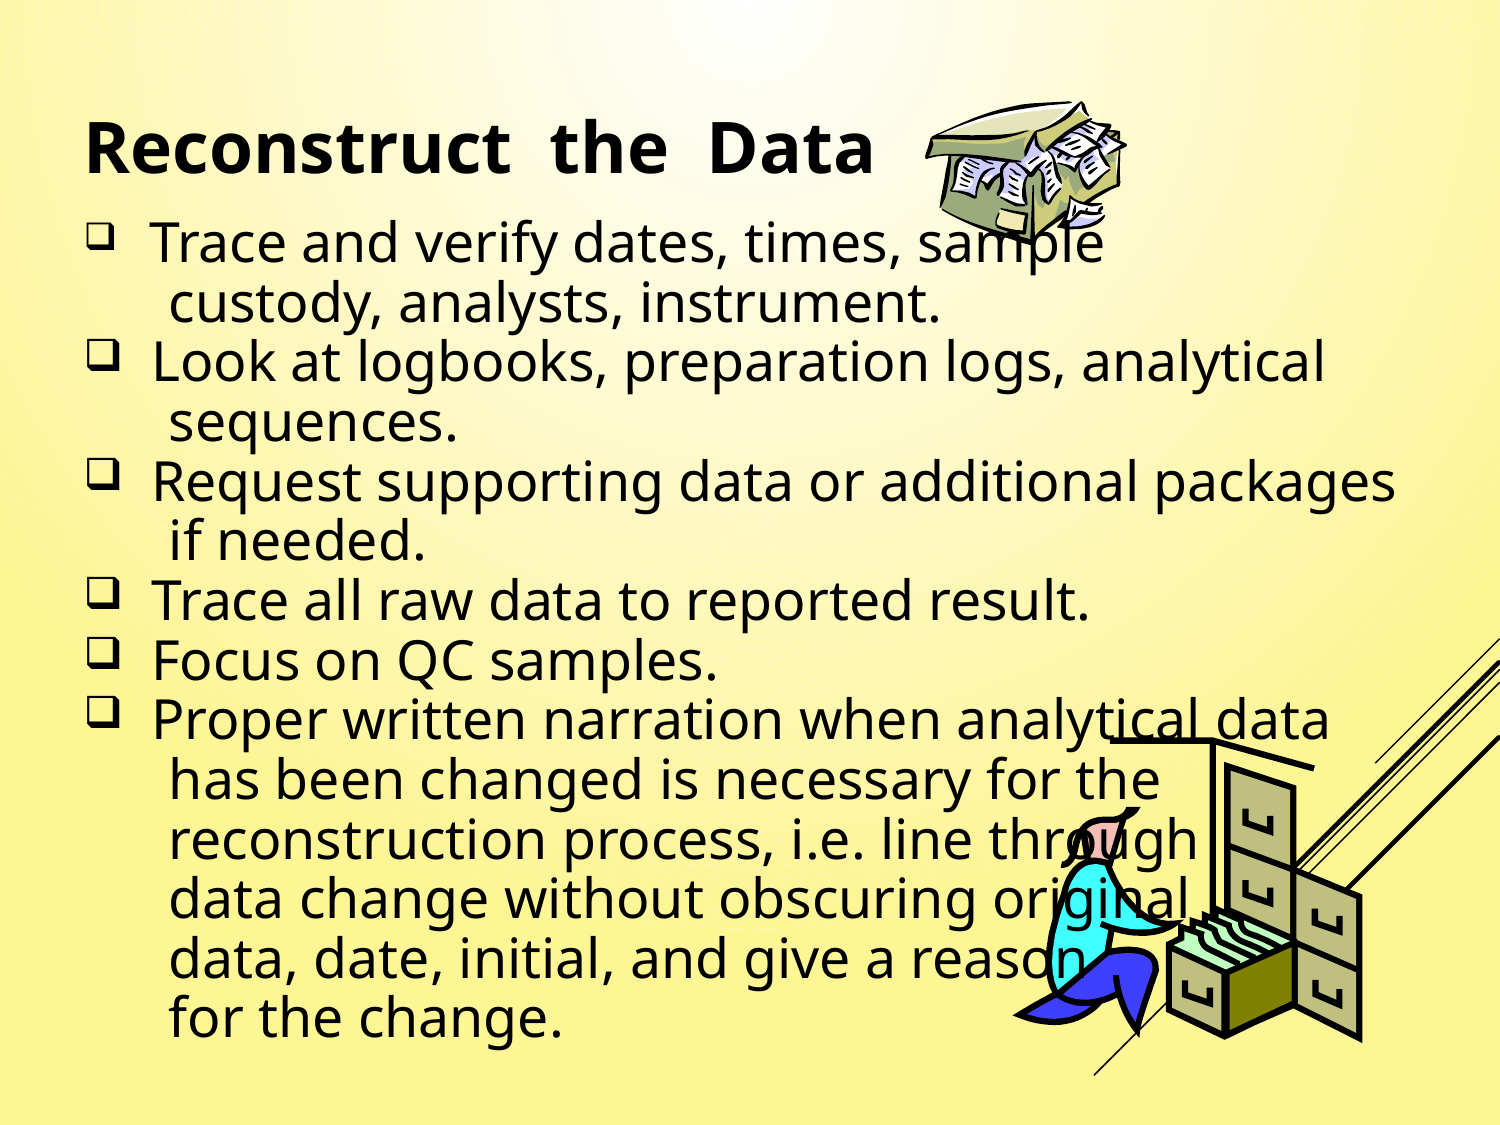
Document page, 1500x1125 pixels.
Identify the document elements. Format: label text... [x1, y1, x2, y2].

list Reconstruct the Data Trace and verify dates, times, sample custody, analysts, instrument. Look at logbooks, preparation logs, analytical sequences. Request supporting data or additional packages if needed. Trace all raw data to reported result. Focus on QC samples. Proper written narration when analytical data has been changed is necessary for the reconstruction process, i.e. line through data change without obscuring original data, date, initial, and give a reason for the change. [50, 75, 1432, 1088]
picture [1012, 737, 1363, 1044]
picture [924, 99, 1129, 247]
